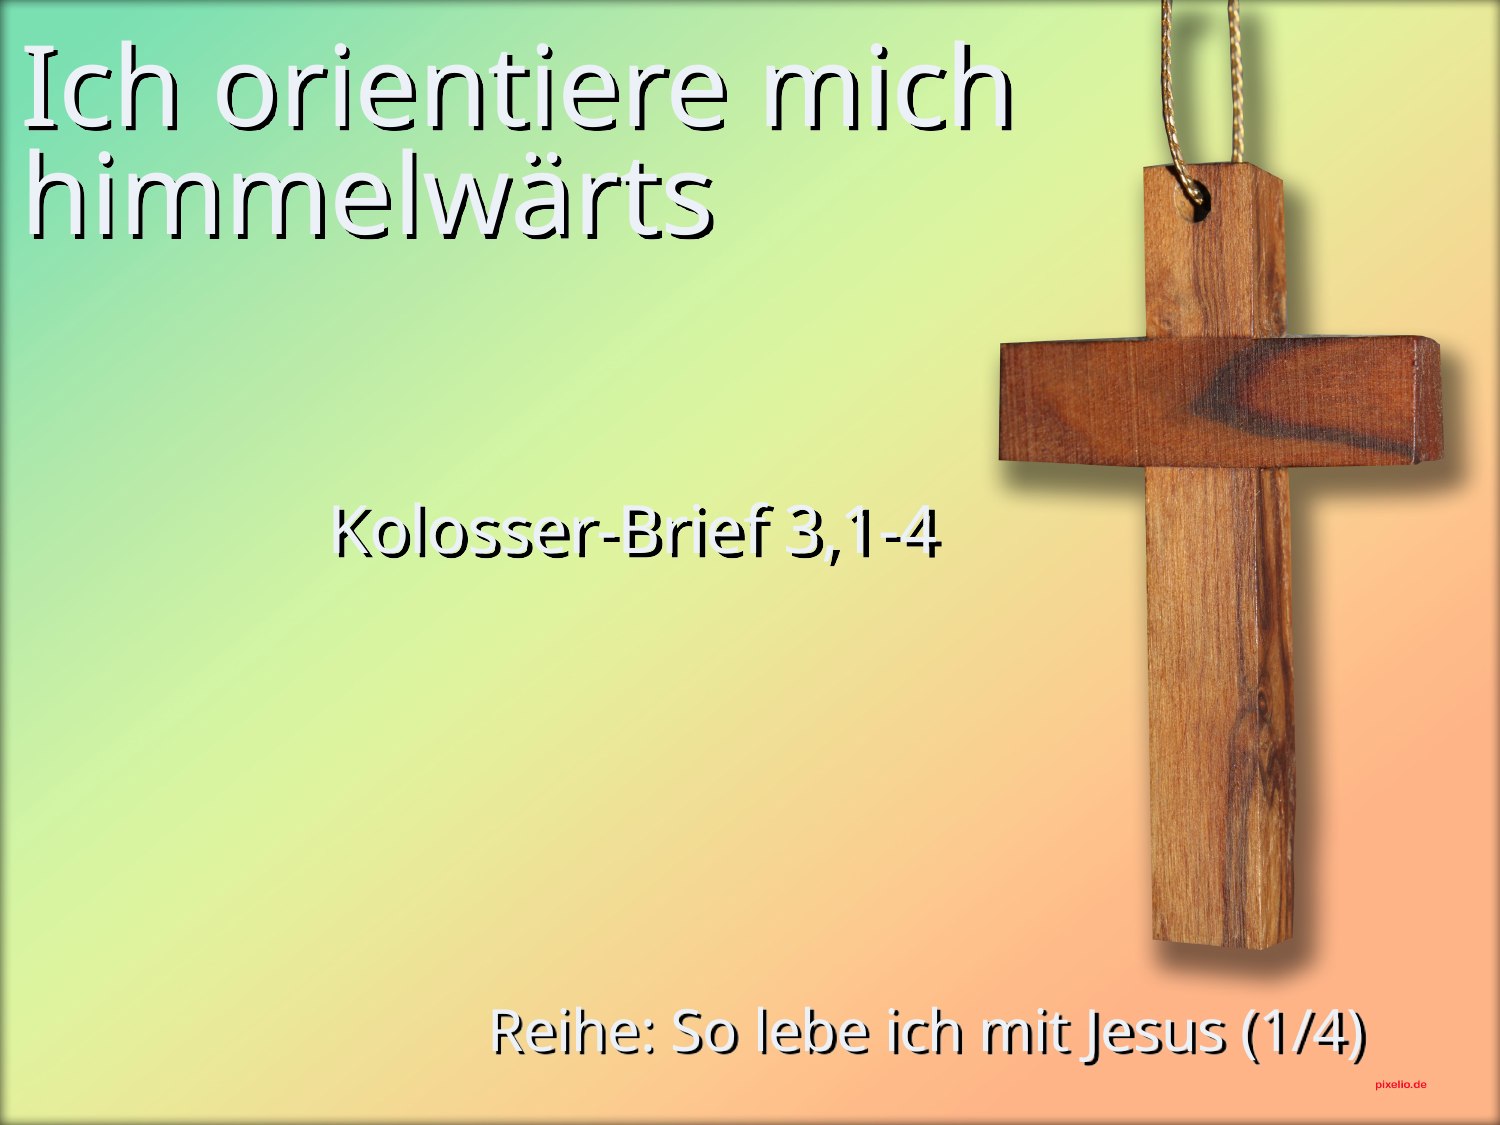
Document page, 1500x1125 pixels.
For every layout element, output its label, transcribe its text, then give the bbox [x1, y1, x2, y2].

subtitle Reihe: So lebe ich mit Jesus (1/4) [88, 700, 1471, 1125]
picture [0, 0, 1500, 1125]
title Ich orientiere mich himmelwärts [5, 32, 1471, 264]
text_box Kolosser-Brief 3,1-4 [74, 494, 1058, 574]
